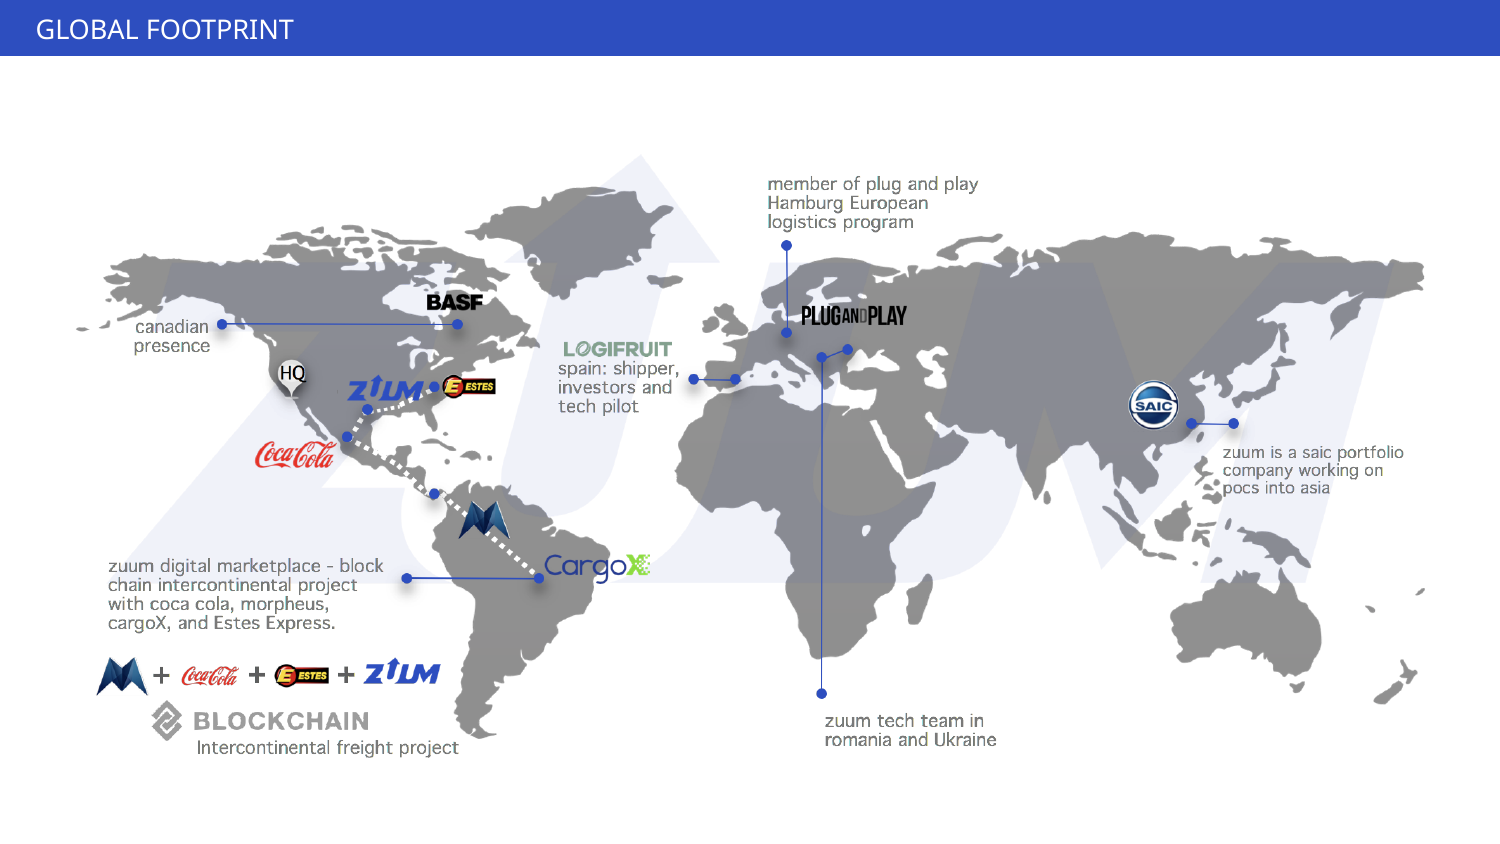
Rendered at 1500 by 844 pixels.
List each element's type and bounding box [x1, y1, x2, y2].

picture [74, 153, 1426, 769]
picture [0, 0, 1500, 56]
